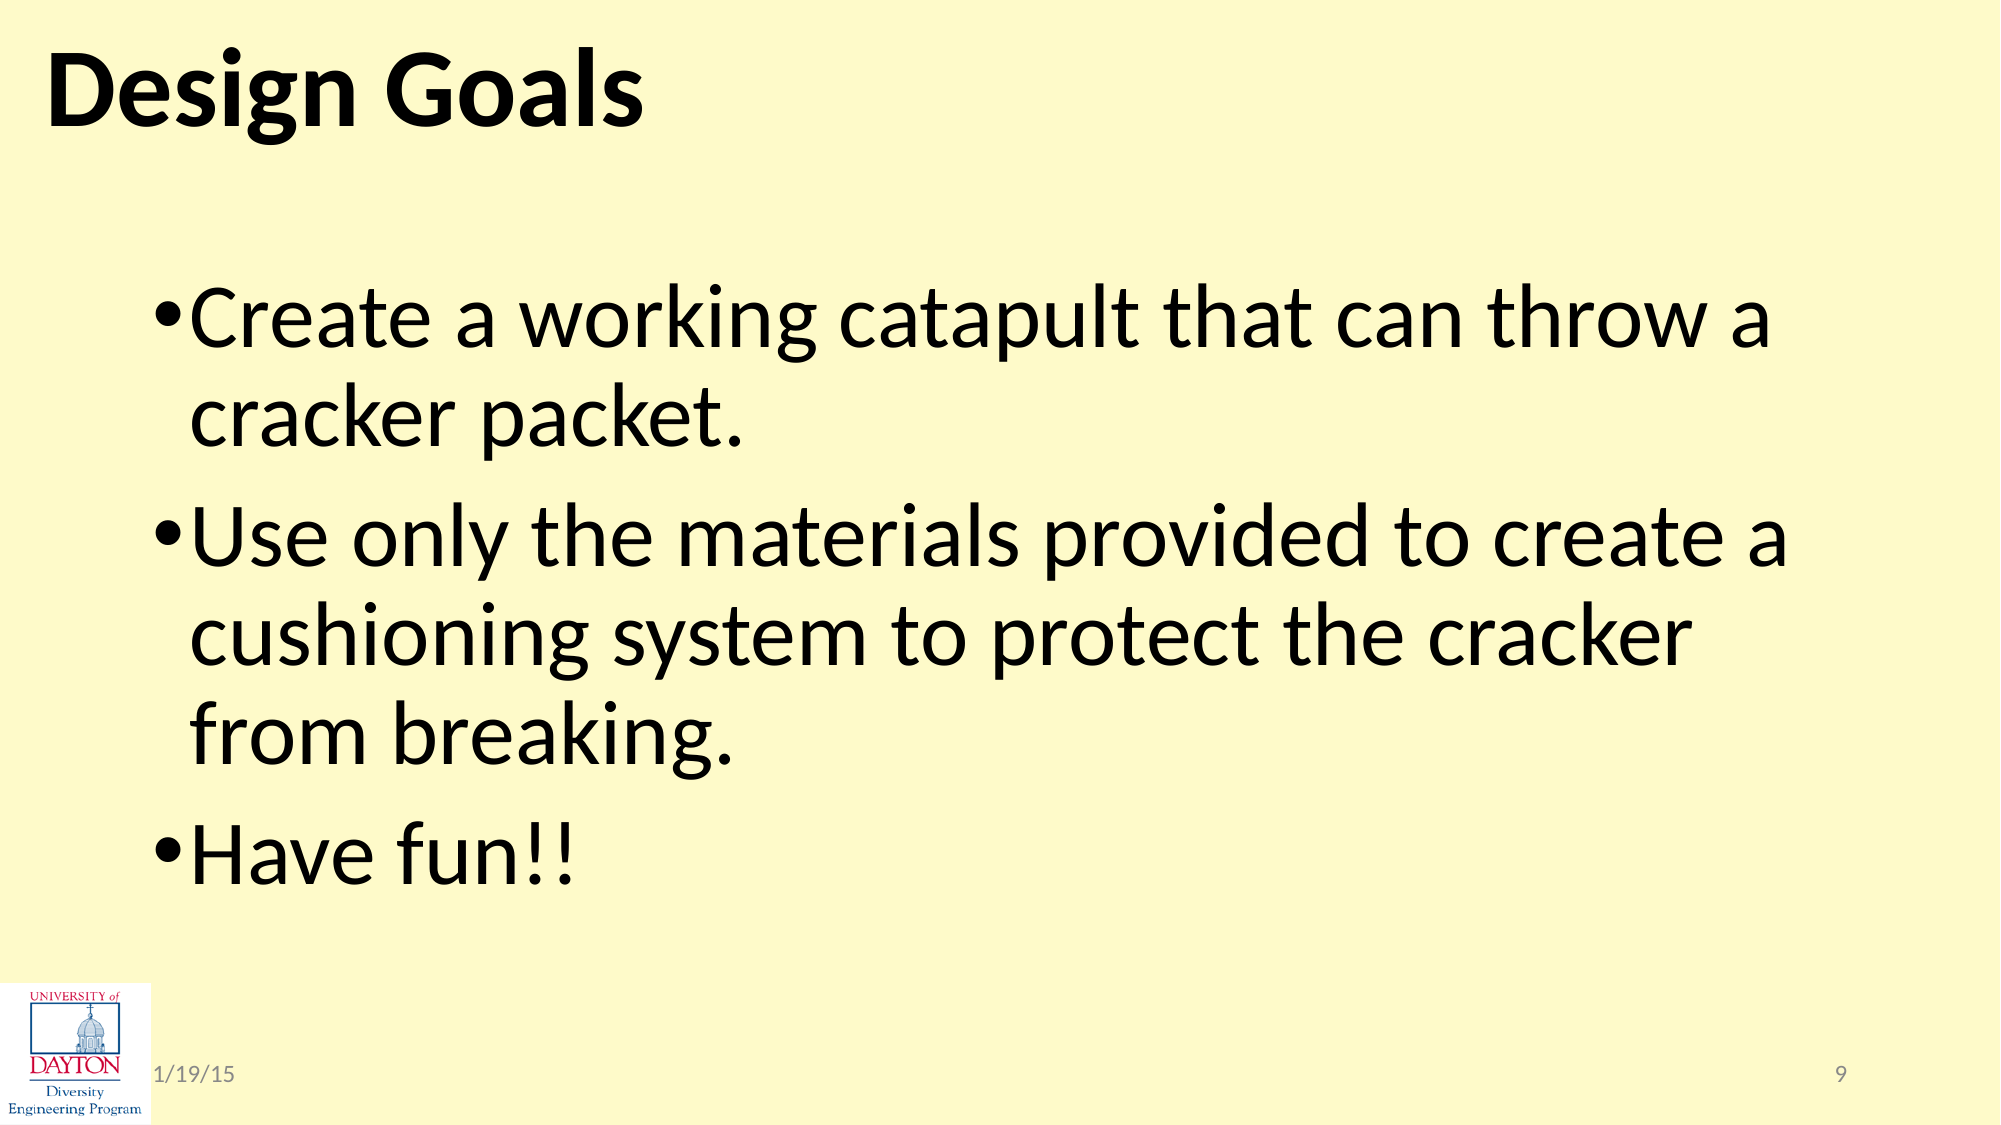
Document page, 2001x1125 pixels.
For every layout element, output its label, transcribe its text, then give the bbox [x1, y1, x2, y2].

picture [0, 983, 151, 1125]
title Design Goals [30, 6, 1865, 175]
list Create a working catapult that can throw a cracker packet. Use only the materials provided to create a cushioning system to protect the cracker from breaking. Have fun!! [137, 261, 1863, 976]
